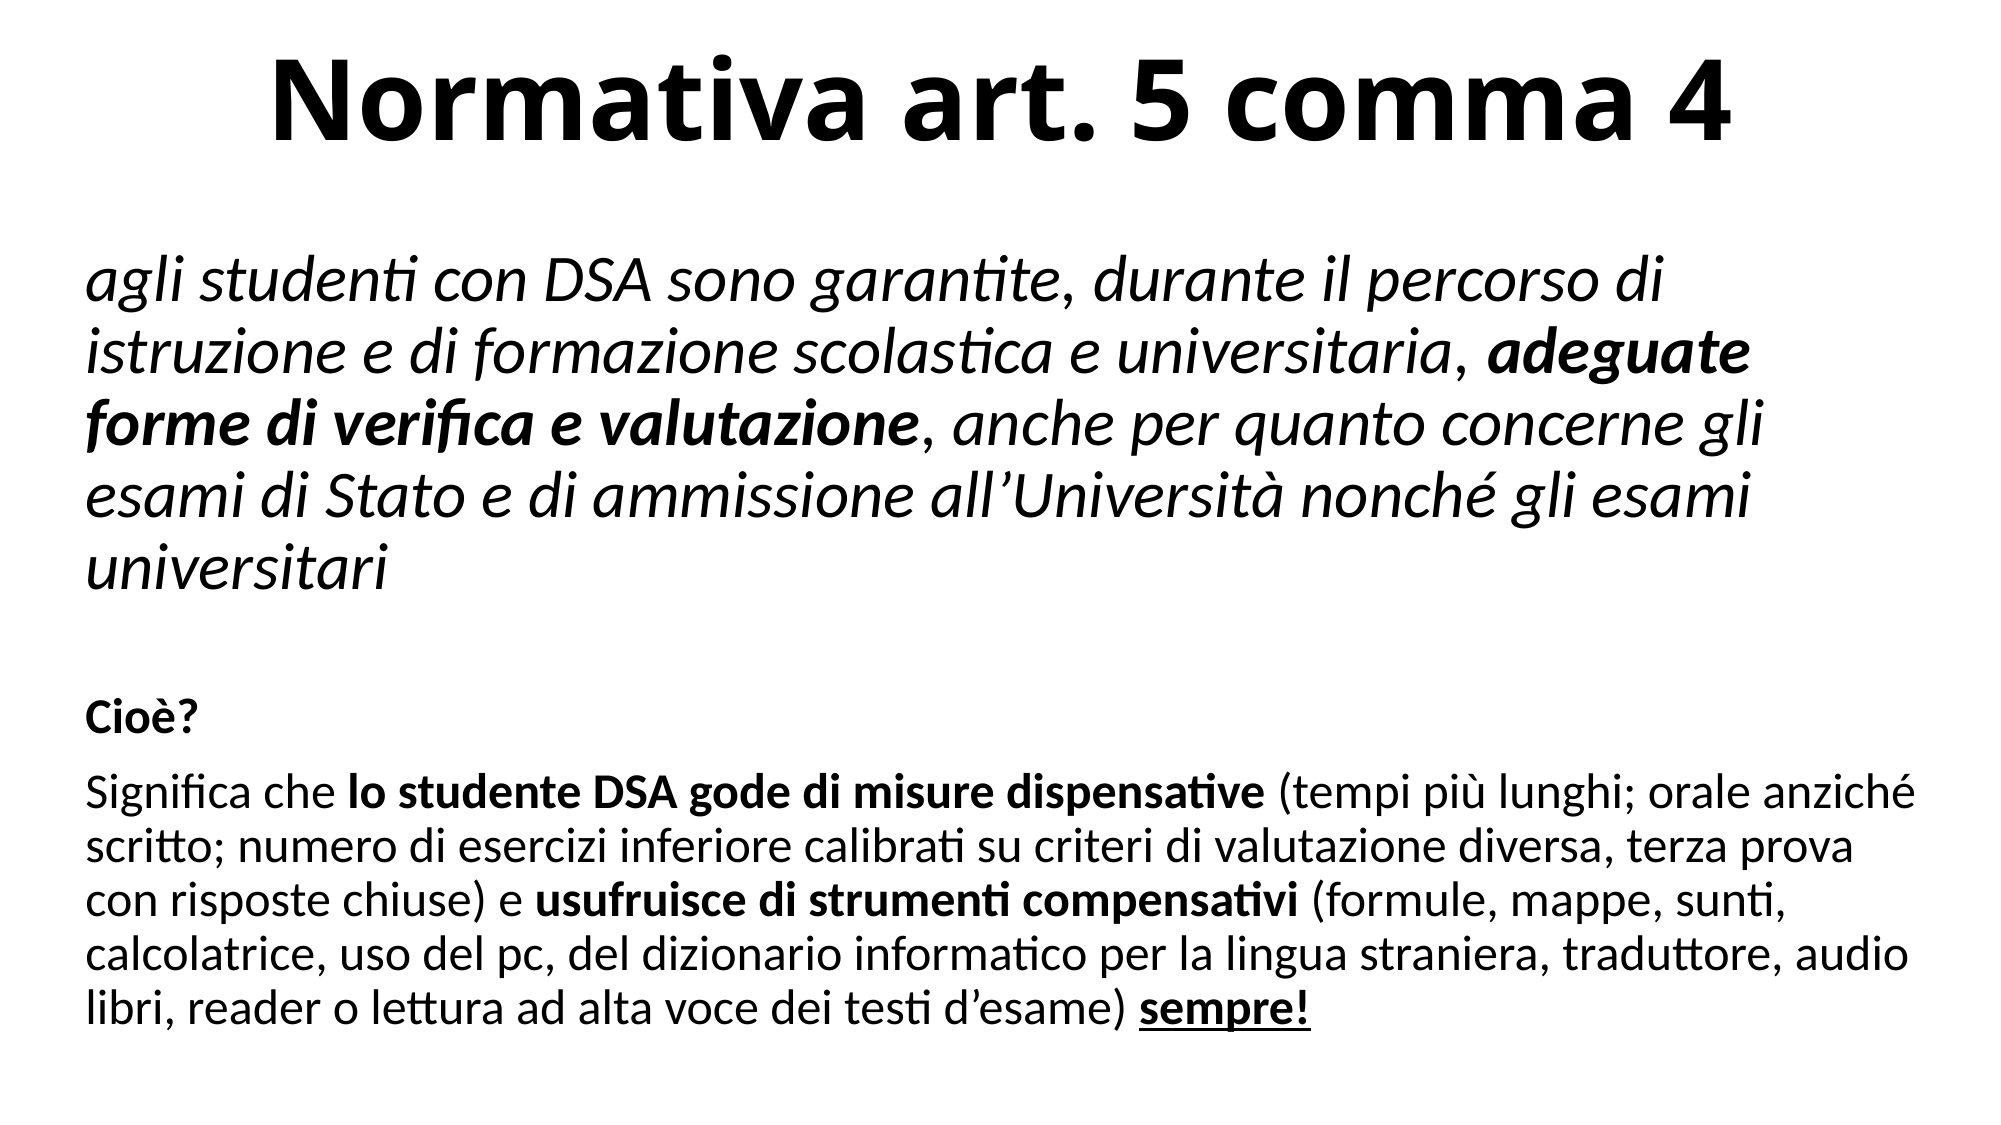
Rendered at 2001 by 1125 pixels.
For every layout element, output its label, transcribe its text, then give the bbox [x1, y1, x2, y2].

title Normativa art. 5 comma 4 [137, 19, 1863, 189]
list agli studenti con DSA sono garantite, durante il percorso di istruzione e di formazione scolastica e universitaria, adeguate forme di verifica e valutazione, anche per quanto concerne gli esami di Stato e di ammissione all’Università nonché gli esami universitari Cioè? Significa che lo studente DSA gode di misure dispensative (tempi più lunghi; orale anziché scritto; numero di esercizi inferiore calibrati su criteri di valutazione diversa, terza prova con risposte chiuse) e usufruisce di strumenti compensativi (formule, mappe, sunti, calcolatrice, uso del pc, del dizionario informatico per la lingua straniera, traduttore, audio libri, reader o lettura ad alta voce dei testi d’esame) sempre! [70, 236, 1932, 1109]
